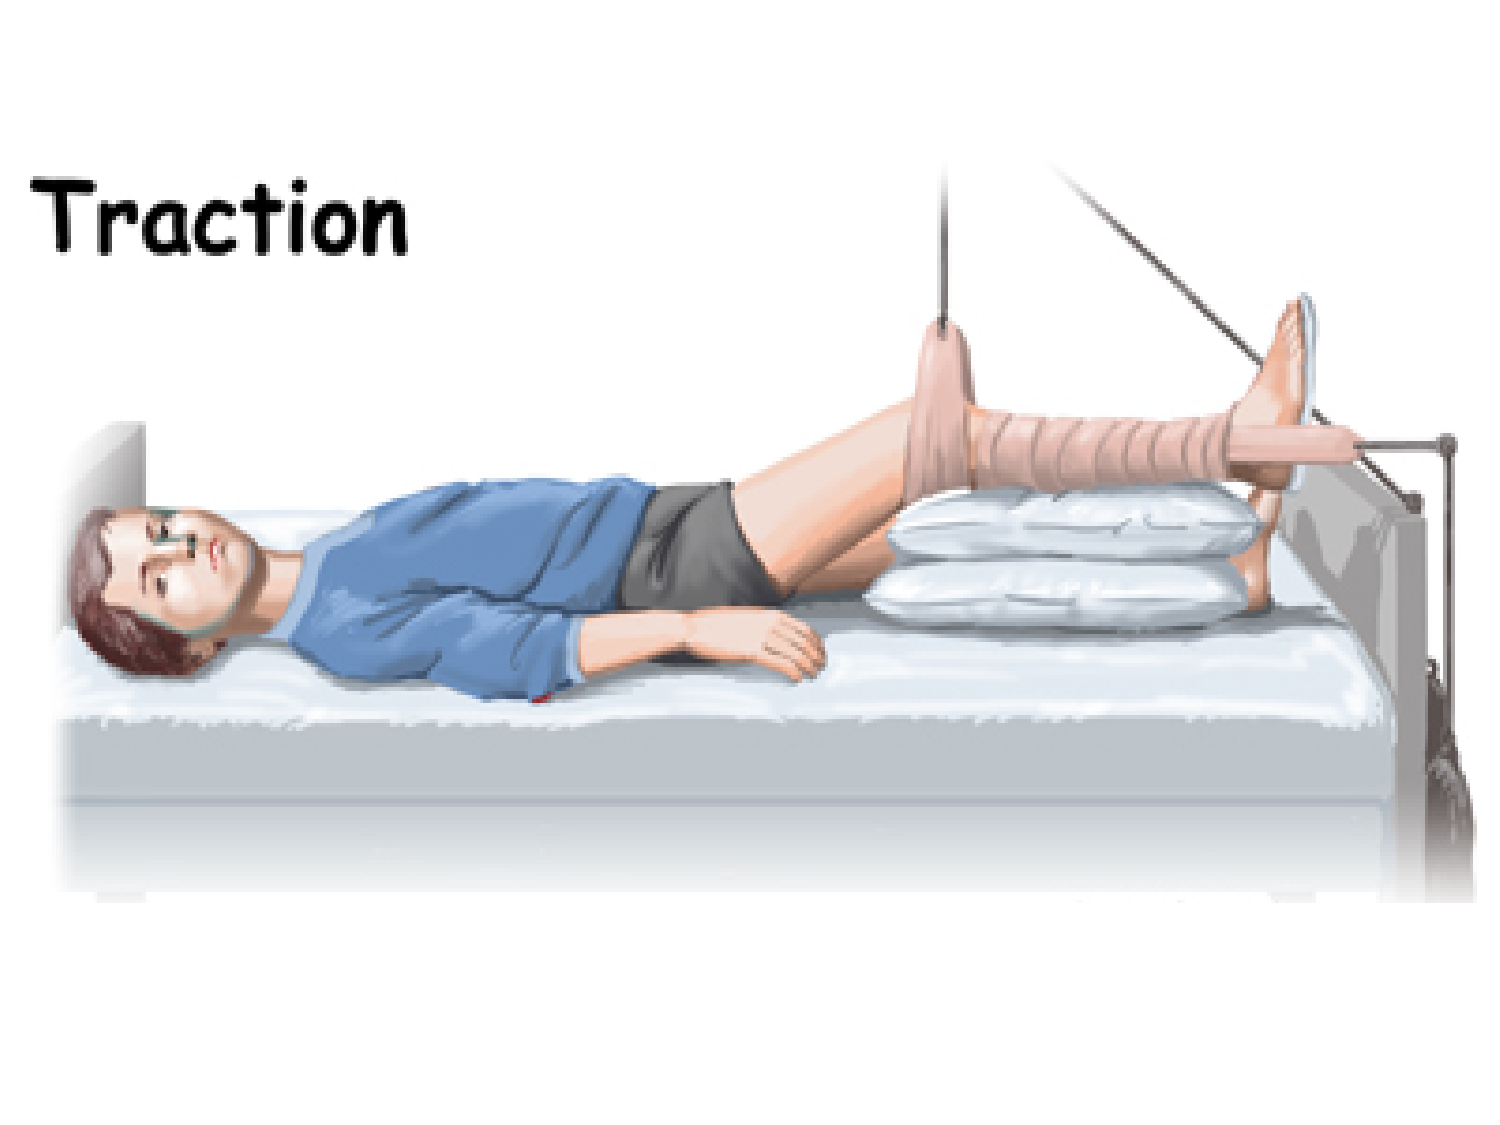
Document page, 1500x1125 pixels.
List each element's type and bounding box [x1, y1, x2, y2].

list [0, 140, 1500, 903]
